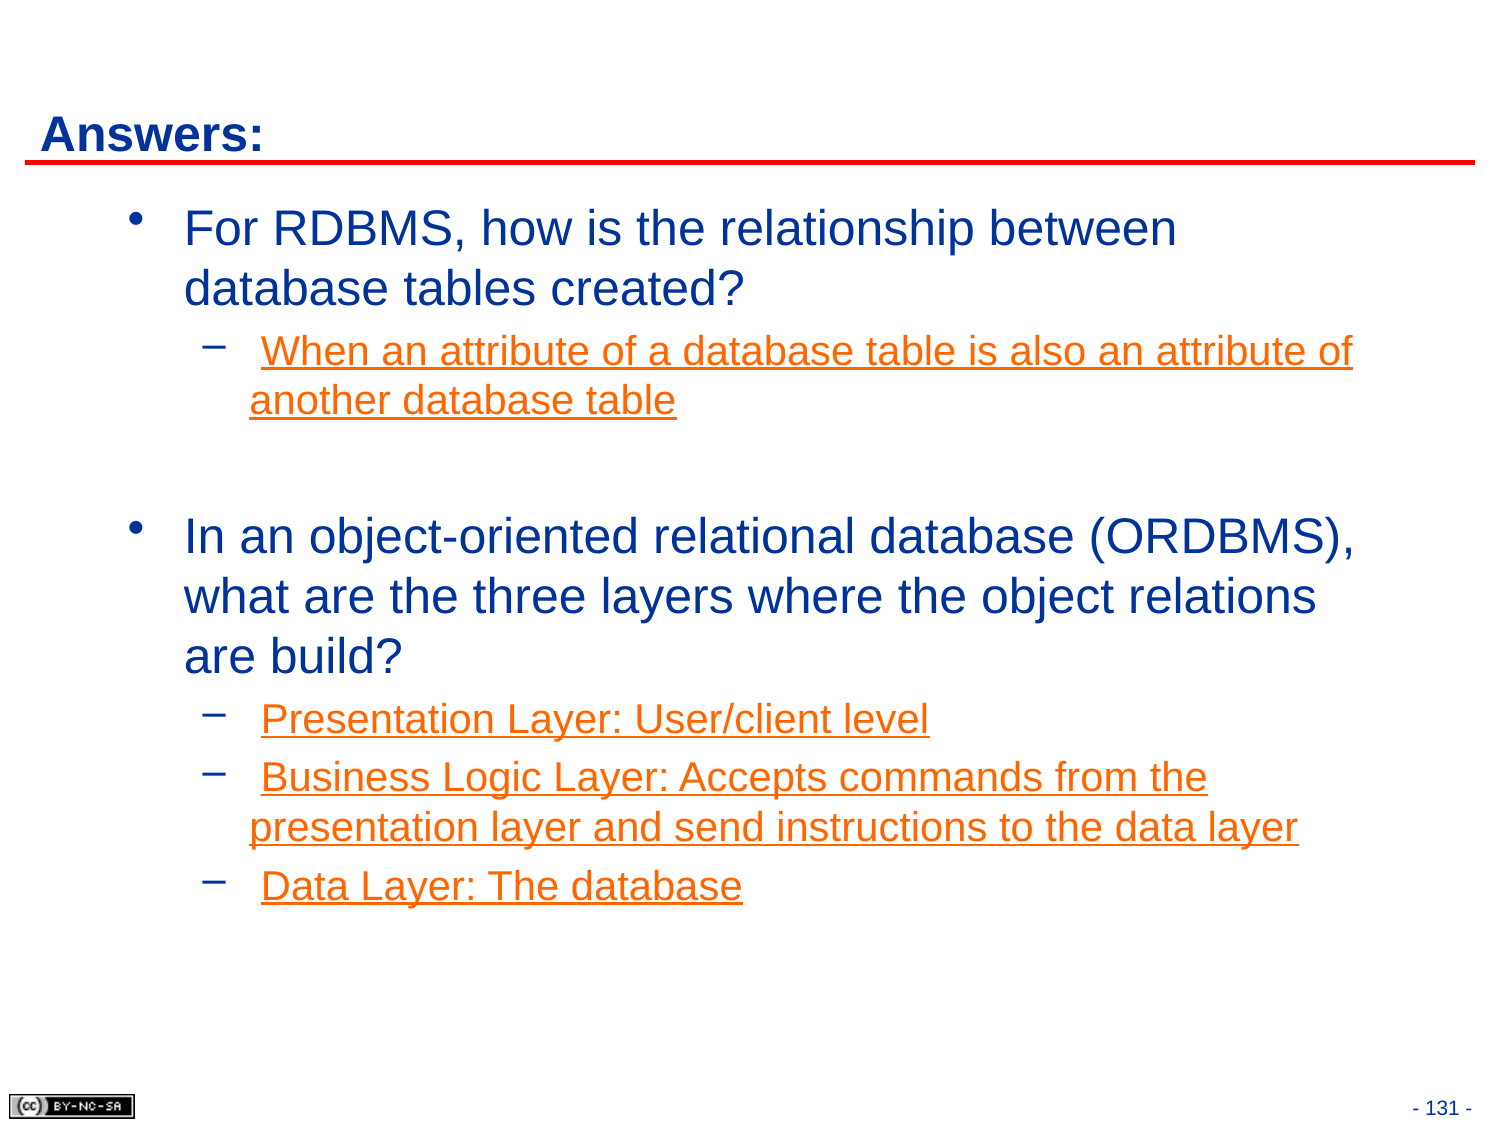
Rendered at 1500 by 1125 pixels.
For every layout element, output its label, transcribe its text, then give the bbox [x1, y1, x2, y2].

list For RDBMS, how is the relationship between database tables created? When an attribute of a database table is also an attribute of another database table In an object-oriented relational database (ORDBMS), what are the three layers where the object relations are build? Presentation Layer: User/client level Business Logic Layer: Accepts commands from the presentation layer and send instructions to the data layer Data Layer: The database [112, 187, 1388, 1076]
picture [9, 1094, 135, 1119]
title Answers: [24, 0, 1463, 169]
slide_number - 131 - [1287, 1087, 1488, 1125]
